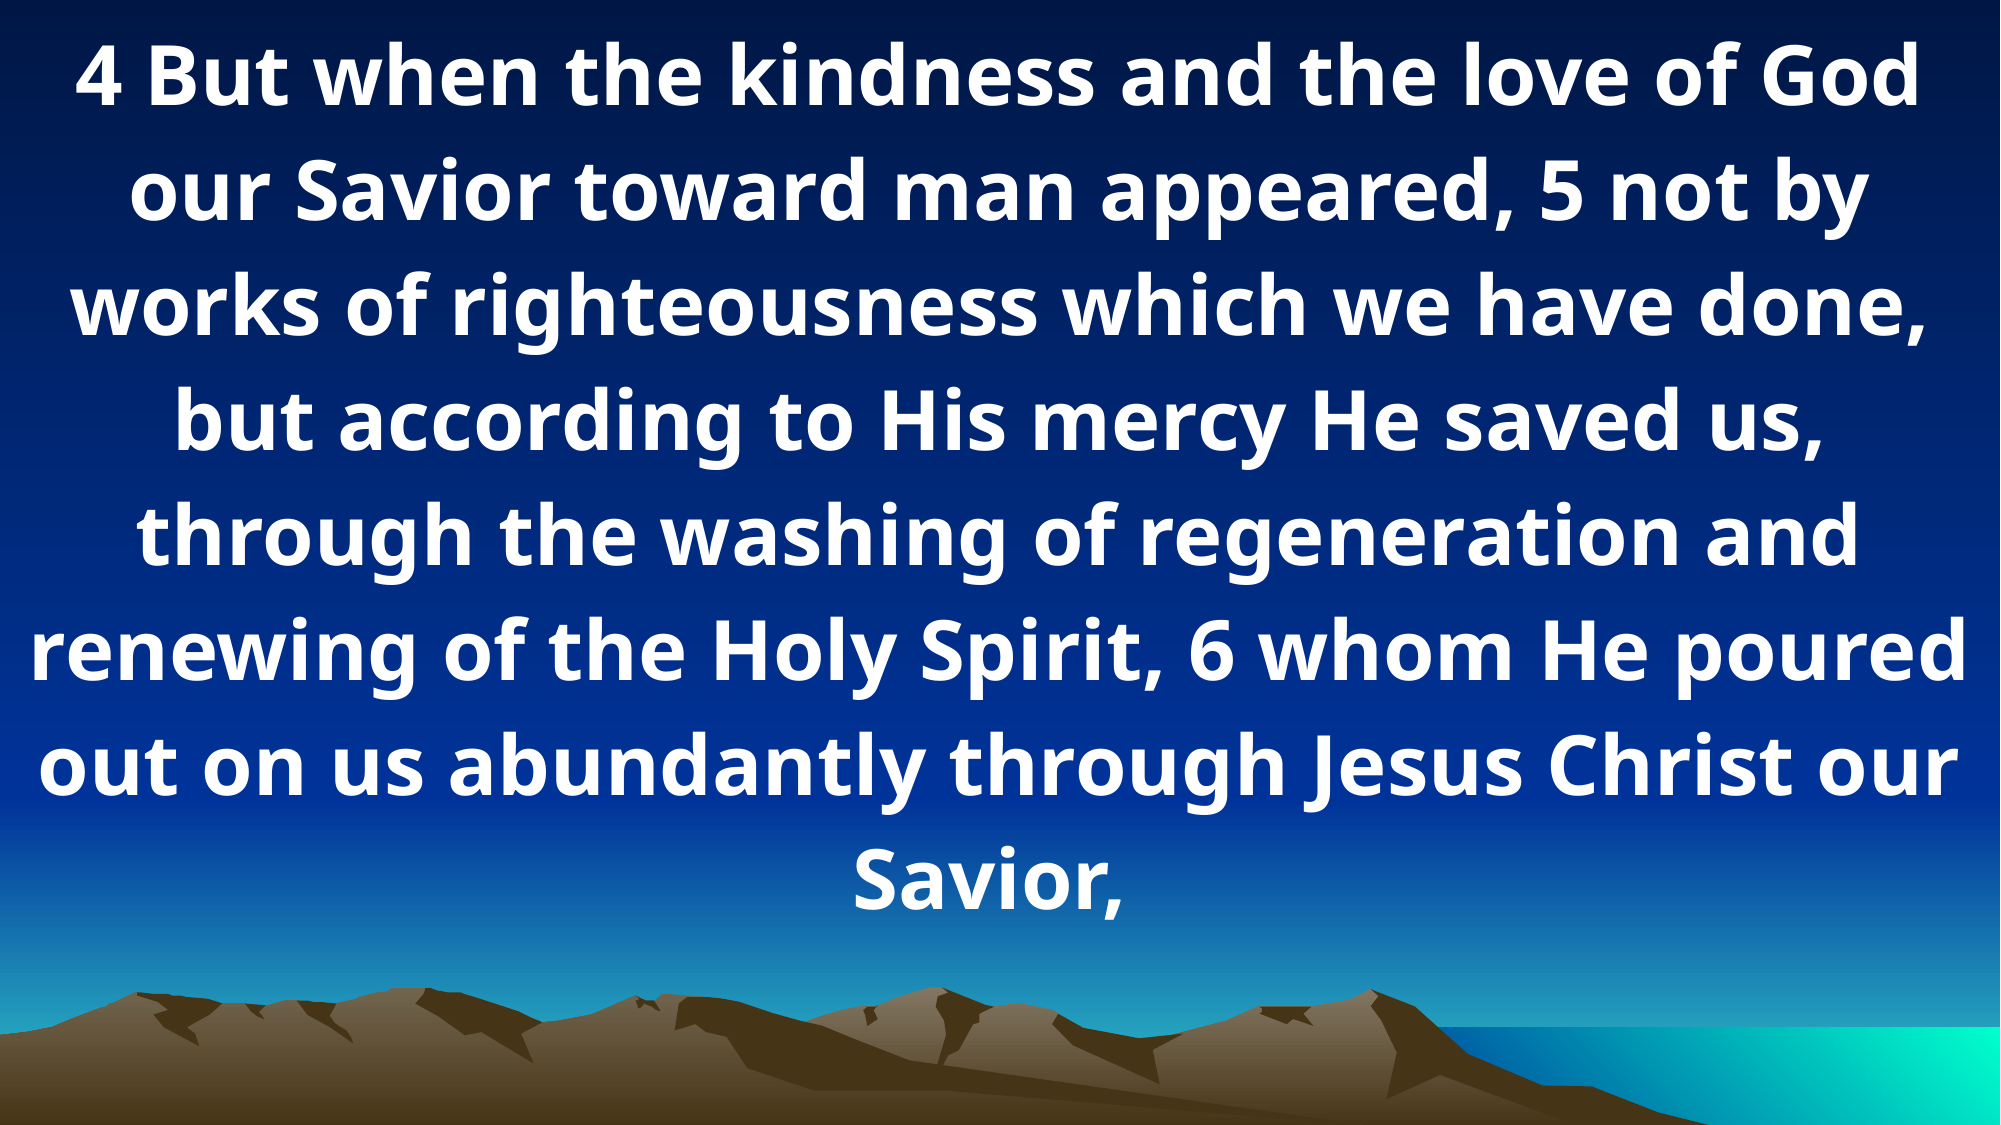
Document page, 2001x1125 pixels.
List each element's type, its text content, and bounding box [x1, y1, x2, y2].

text_box 4 But when the kindness and the love of God our Savior toward man appeared, 5 not by works of righteousness which we have done, but according to His mercy He saved us, through the washing of regeneration and renewing of the Holy Spirit, 6 whom He poured out on us abundantly through Jesus Christ our Savior, [0, 0, 2000, 900]
